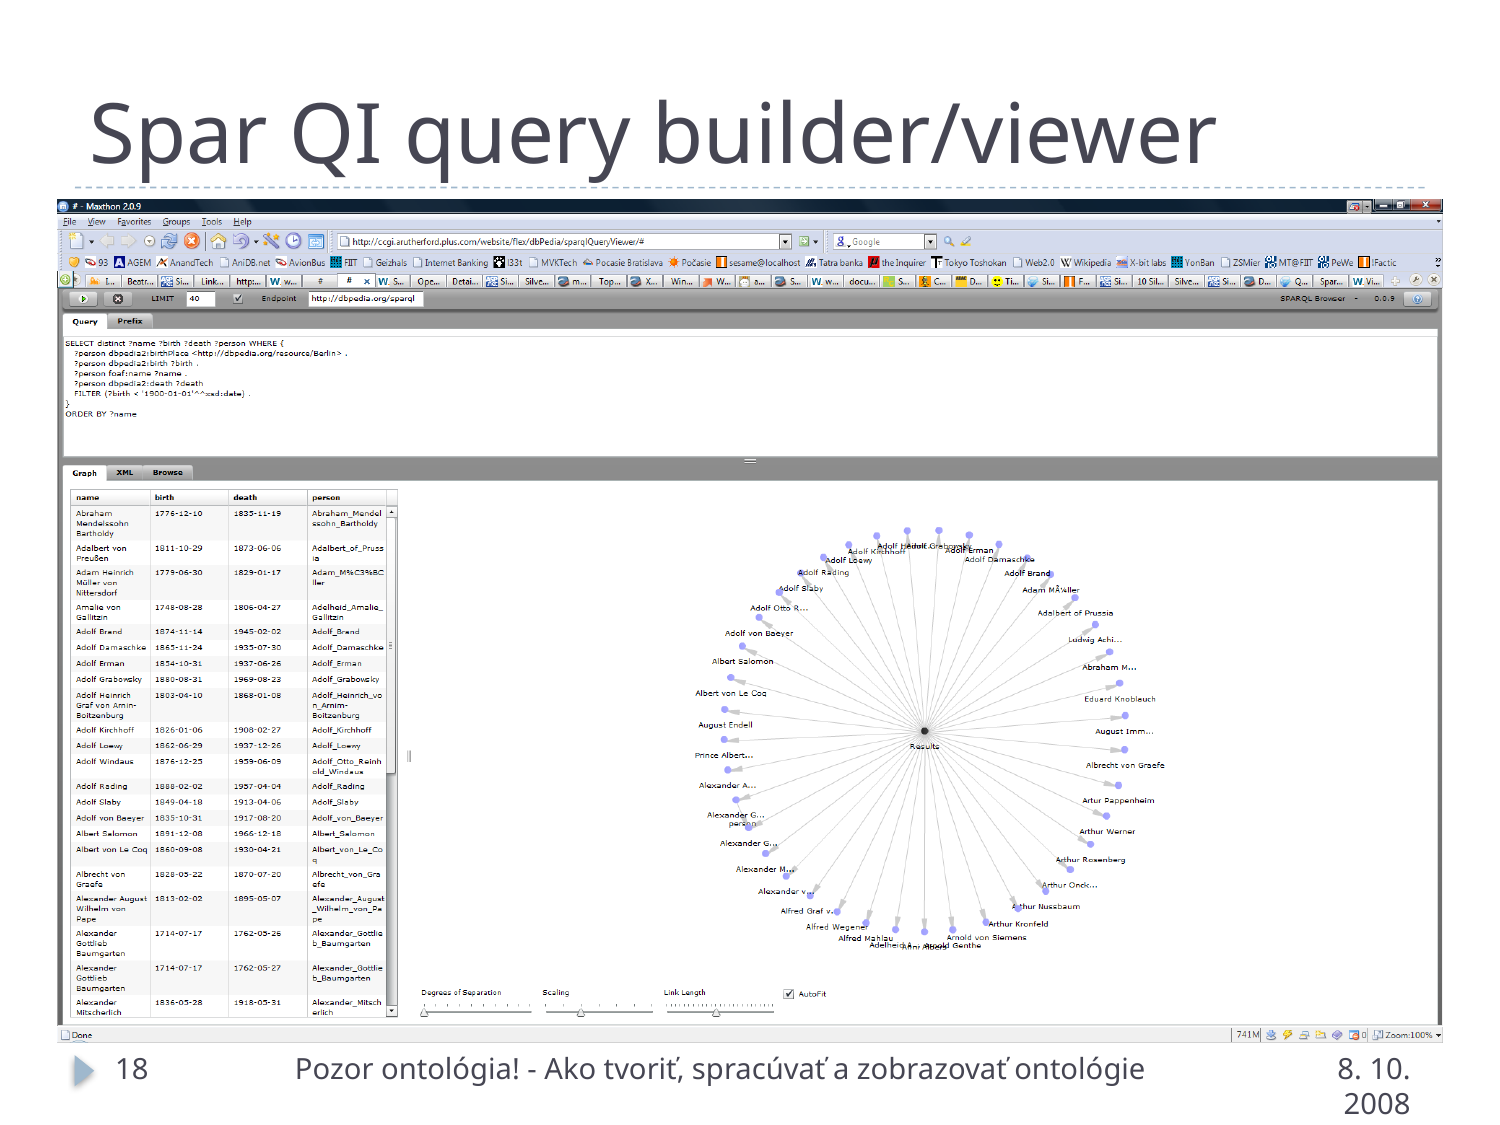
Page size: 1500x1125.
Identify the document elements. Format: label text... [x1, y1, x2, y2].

title Spar QI query builder/viewer [75, 24, 1425, 188]
footer Pozor ontológia! - Ako tvoriť, spracúvať a zobrazovať ontológie [222, 1055, 1219, 1103]
picture [57, 198, 1443, 1044]
slide_number 8. 10. 2008 [1253, 1055, 1426, 1103]
slide_number 18 [100, 1055, 188, 1103]
